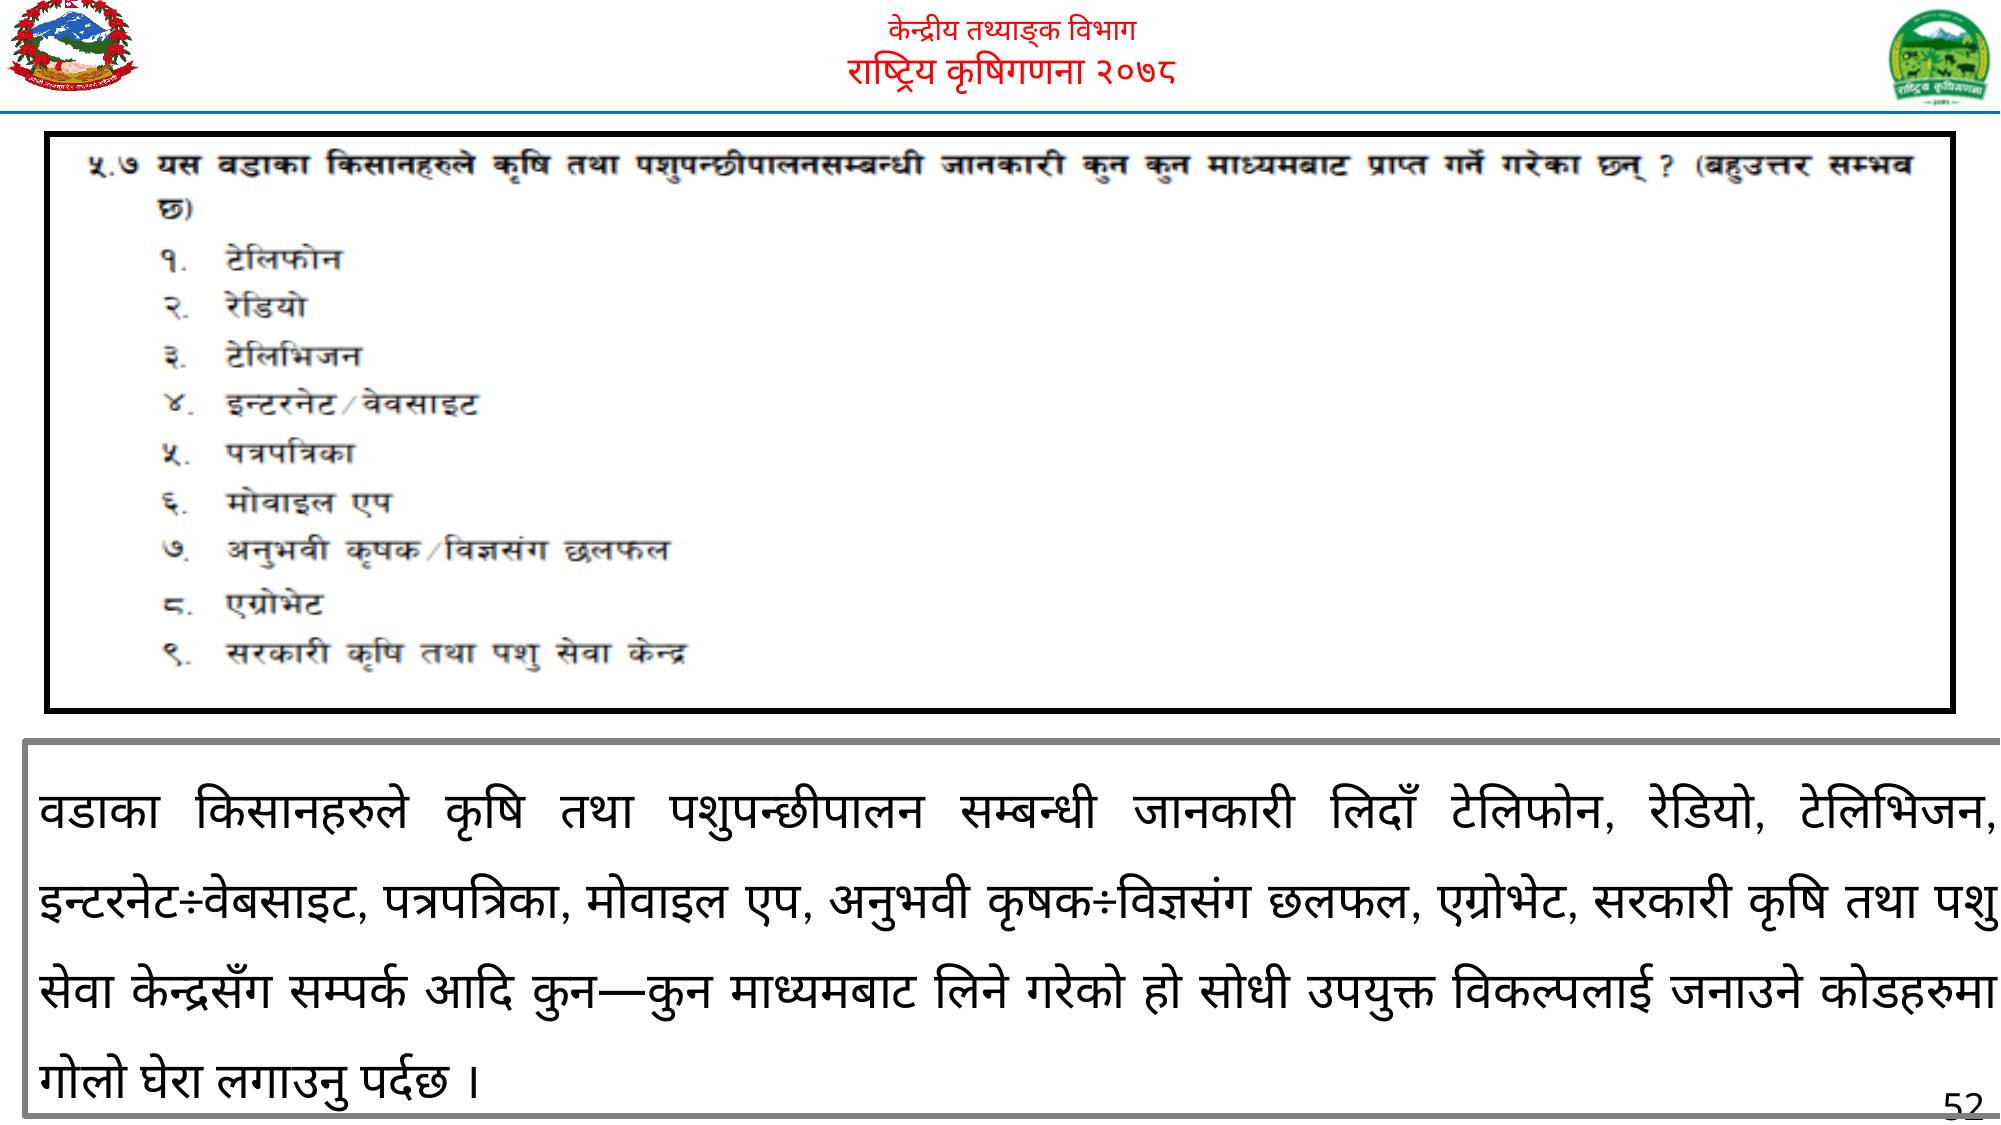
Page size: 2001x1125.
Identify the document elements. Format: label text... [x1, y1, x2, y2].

picture [1887, 4, 1993, 110]
picture [7, 0, 138, 91]
picture [49, 137, 1951, 708]
text_box वडाका किसानहरुले कृषि तथा पशुपन्छीपालन सम्बन्धी जानकारी लिदाँ टेलिफोन, रेडियो, टेलिभिजन, इन्टरनेट÷वेबसाइट, पत्रपत्रिका, मोवाइल एप, अनुभवी कृषक÷विज्ञसंग छलफल, एग्रोभेट, सरकारी कृषि तथा पशु सेवा केन्द्रसँग सम्पर्क आदि कुन—कुन माध्यमबाट लिने गरेको हो सोधी उपयुक्त विकल्पलाई जनाउने कोडहरुमा गोलो घेरा लगाउनु पर्दछ । [24, 741, 2000, 1117]
